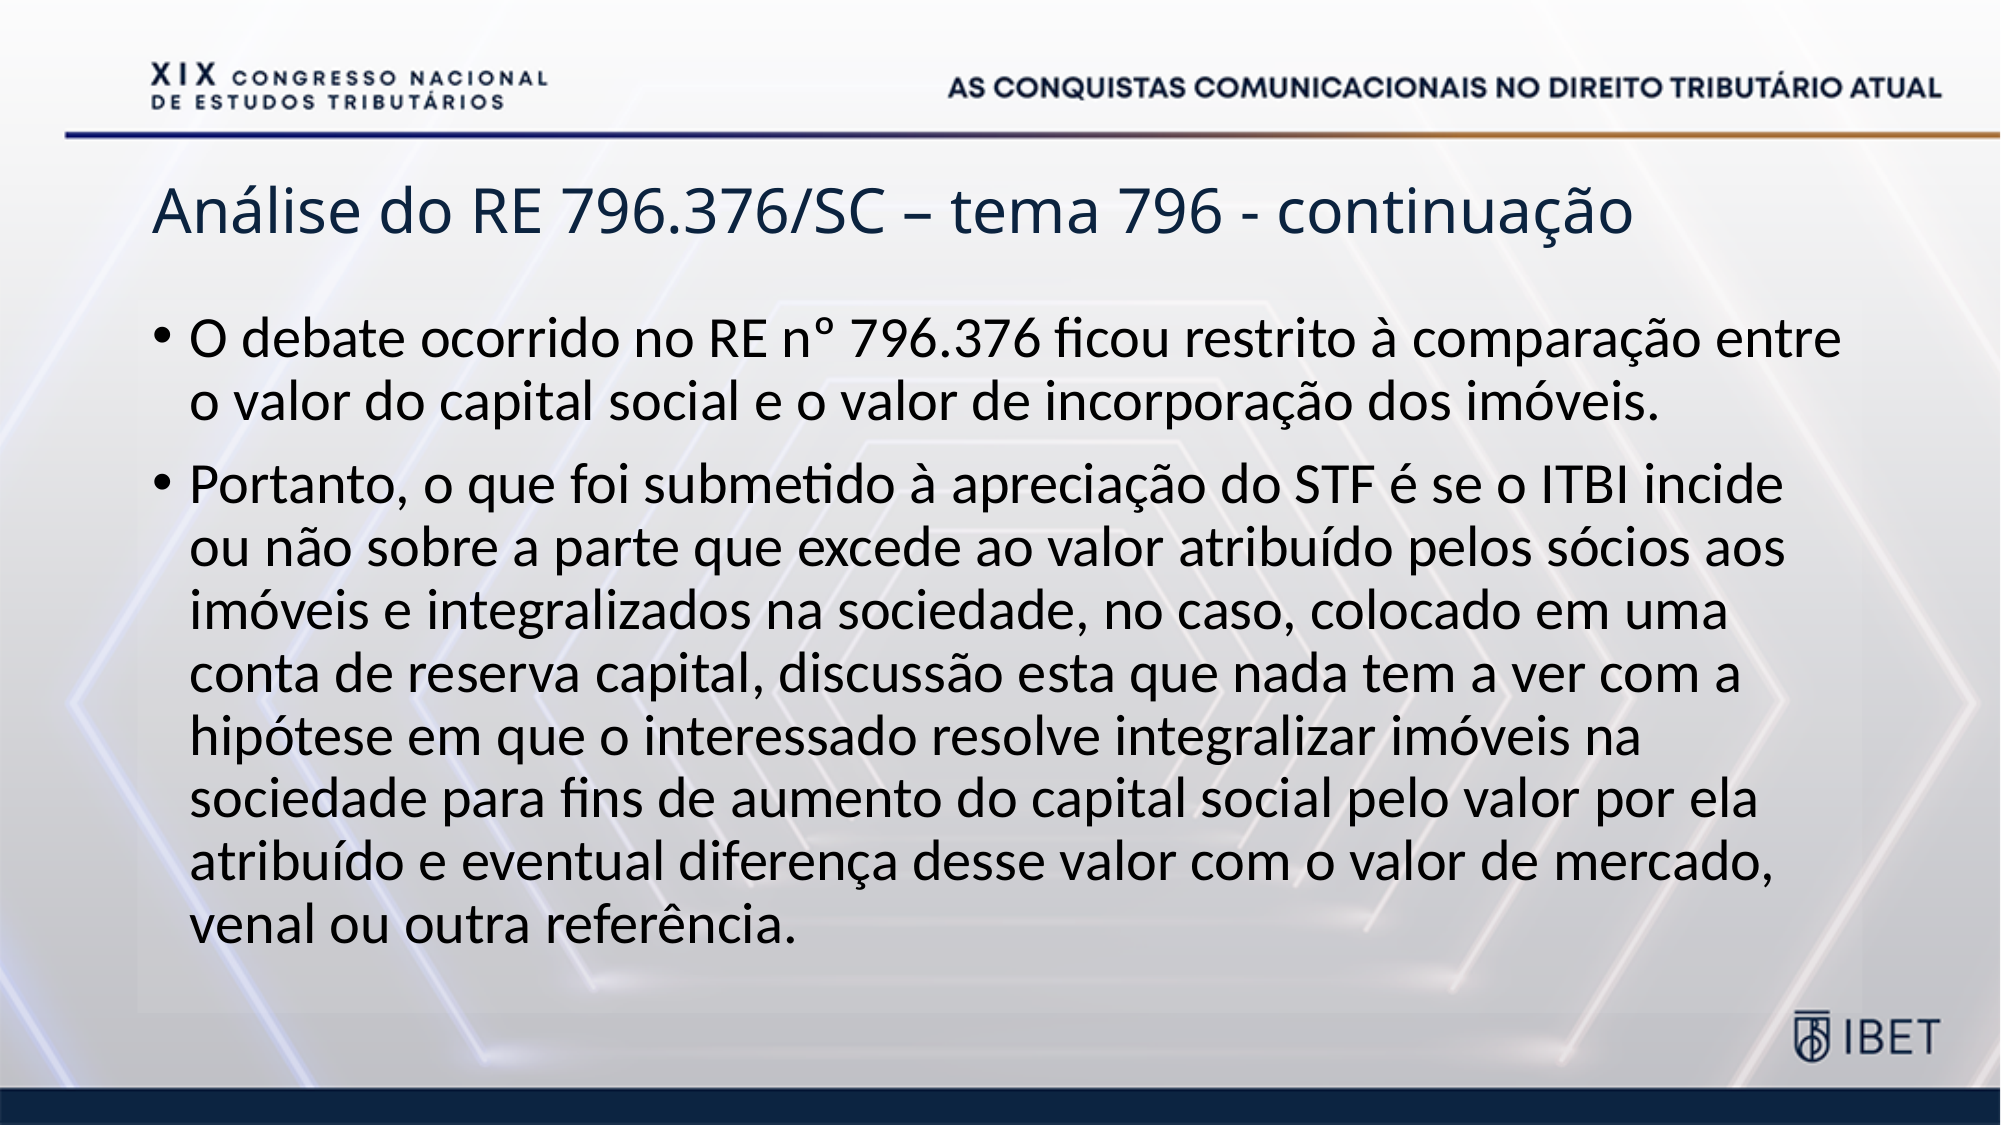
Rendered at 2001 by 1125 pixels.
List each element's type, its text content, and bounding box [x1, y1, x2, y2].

picture [0, 0, 2001, 1125]
list O debate ocorrido no RE nº 796.376 ficou restrito à comparação entre o valor do capital social e o valor de incorporação dos imóveis. Portanto, o que foi submetido à apreciação do STF é se o ITBI incide ou não sobre a parte que excede ao valor atribuído pelos sócios aos imóveis e integralizados na sociedade, no caso, colocado em uma conta de reserva capital, discussão esta que nada tem a ver com a hipótese em que o interessado resolve integralizar imóveis na sociedade para fins de aumento do capital social pelo valor por ela atribuído e eventual diferença desse valor com o valor de mercado, venal ou outra referência. [137, 299, 1863, 1014]
title Análise do RE 796.376/SC – tema 796 - continuação [137, 149, 1863, 278]
